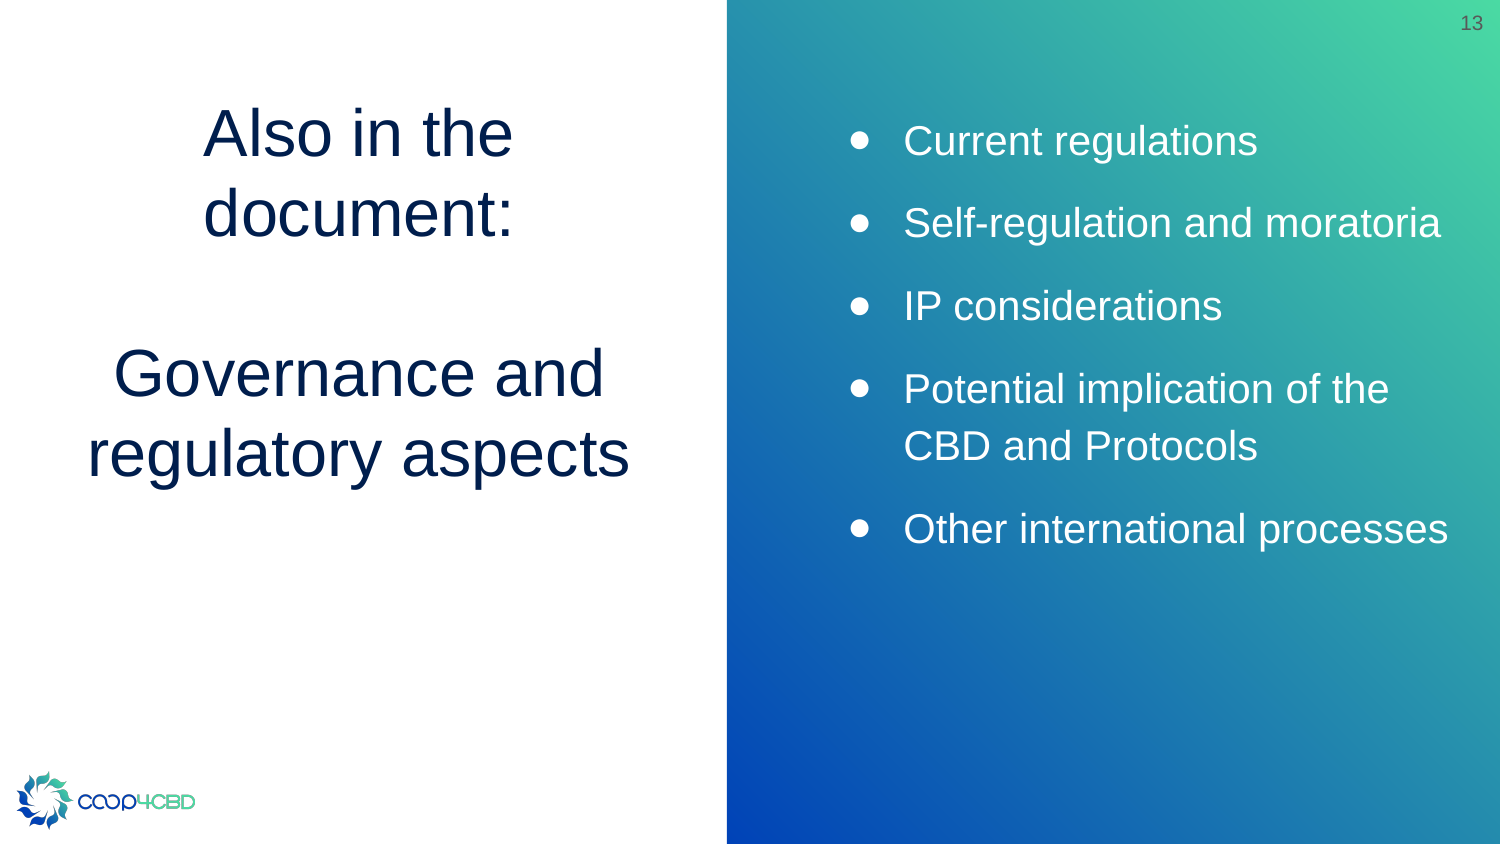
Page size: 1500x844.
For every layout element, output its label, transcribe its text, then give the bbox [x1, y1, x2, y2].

list Current regulations Self-regulation and moratoria IP considerations Potential implication of the CBD and Protocols Other international processes [832, 91, 1480, 730]
picture [16, 771, 195, 830]
slide_number 13 [1408, 0, 1499, 55]
title Also in the document: Governance and regulatory aspects [51, 75, 668, 369]
